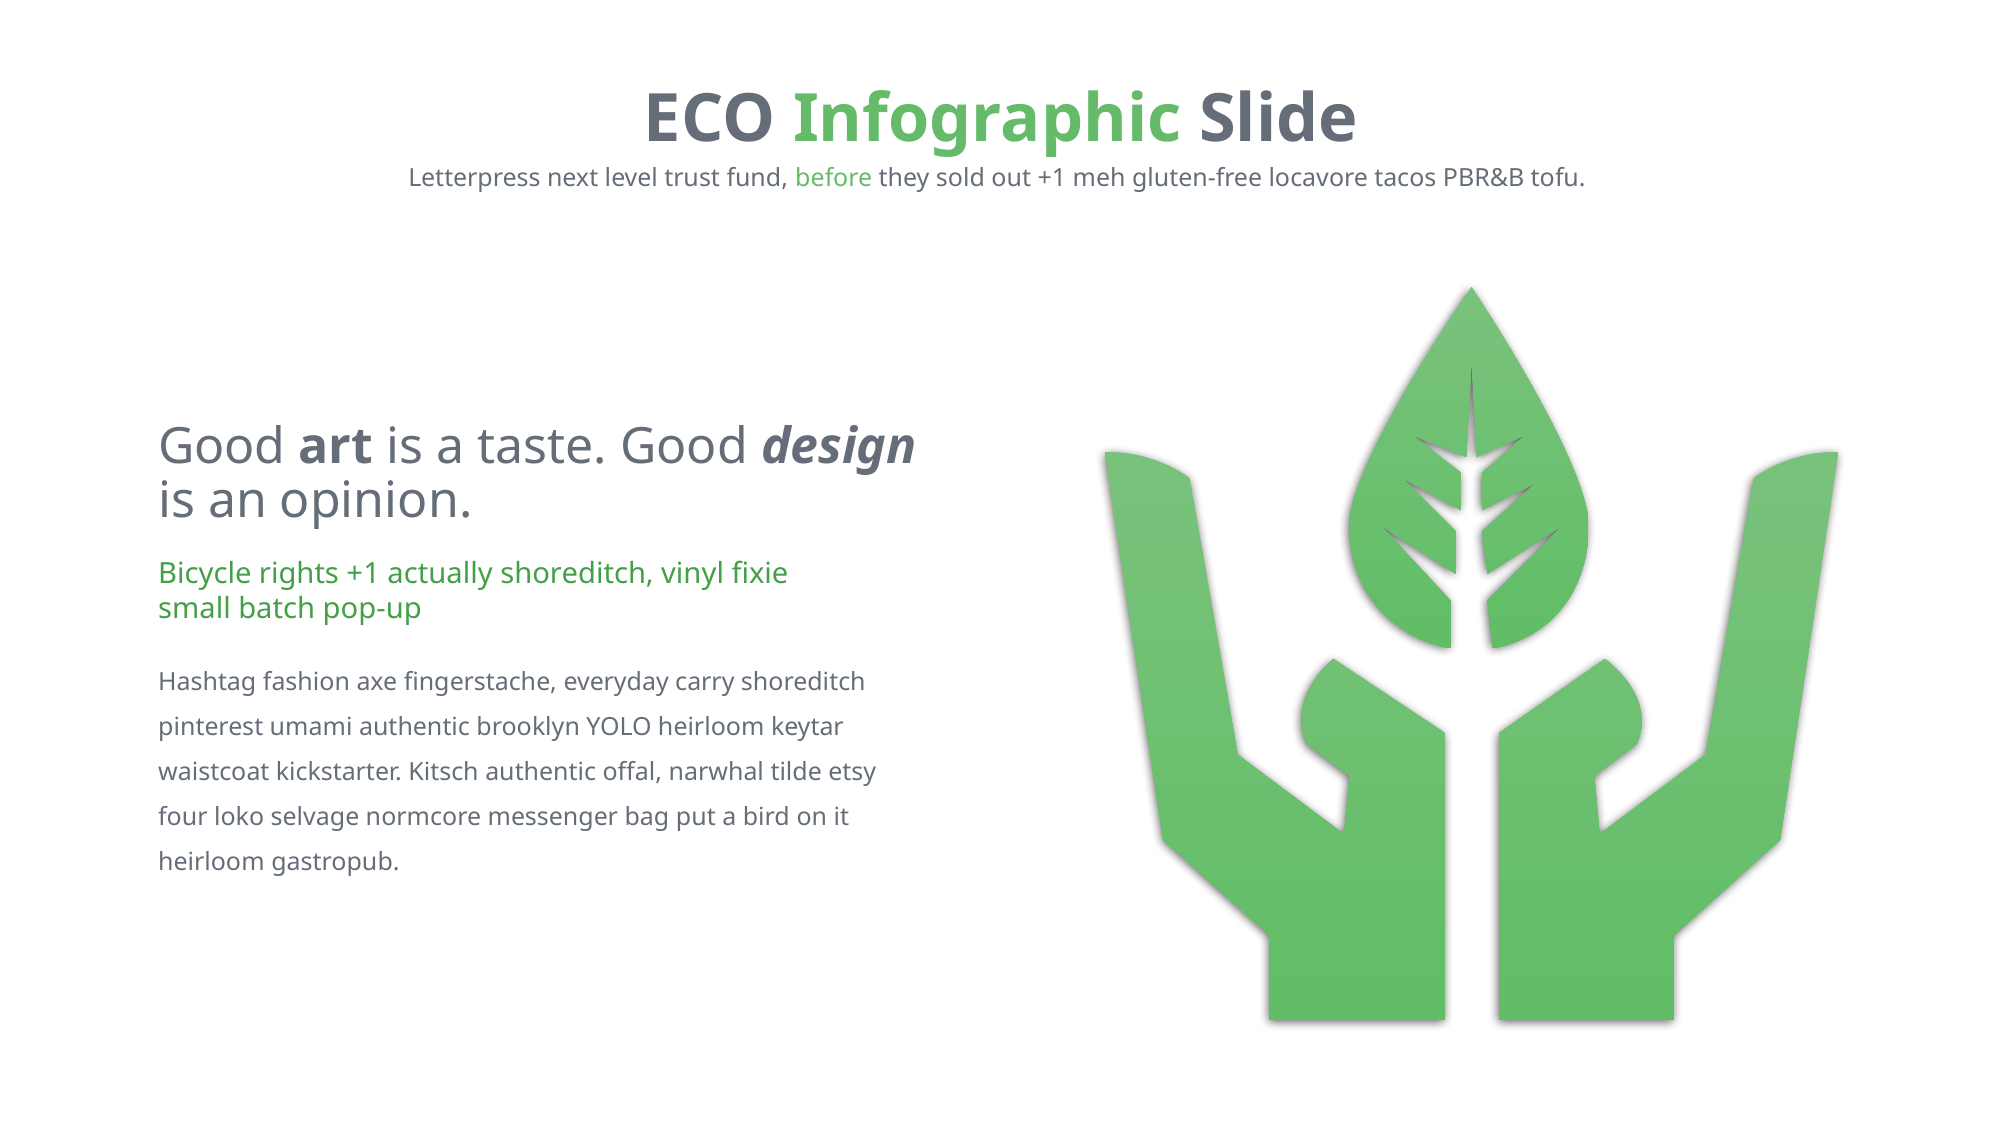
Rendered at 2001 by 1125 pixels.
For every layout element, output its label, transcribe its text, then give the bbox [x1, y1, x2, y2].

text_box Bicycle rights +1 actually shoreditch, vinyl fixie small batch pop-up [143, 547, 851, 632]
text_box Letterpress next level trust fund, before they sold out +1 meh gluten-free locavore tacos PBR&B tofu. [393, 154, 1609, 199]
text_box Good art is a taste. Good design is an opinion. [143, 412, 973, 536]
text_box Hashtag fashion axe fingerstache, everyday carry shoreditch pinterest umami authentic brooklyn YOLO heirloom keytar waistcoat kickstarter. Kitsch authentic offal, narwhal tilde etsy four loko selvage normcore messenger bag put a bird on it heirloom gastropub. [143, 643, 942, 883]
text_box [1104, 286, 1839, 1021]
text_box ECO Infographic Slide [381, 66, 1621, 162]
